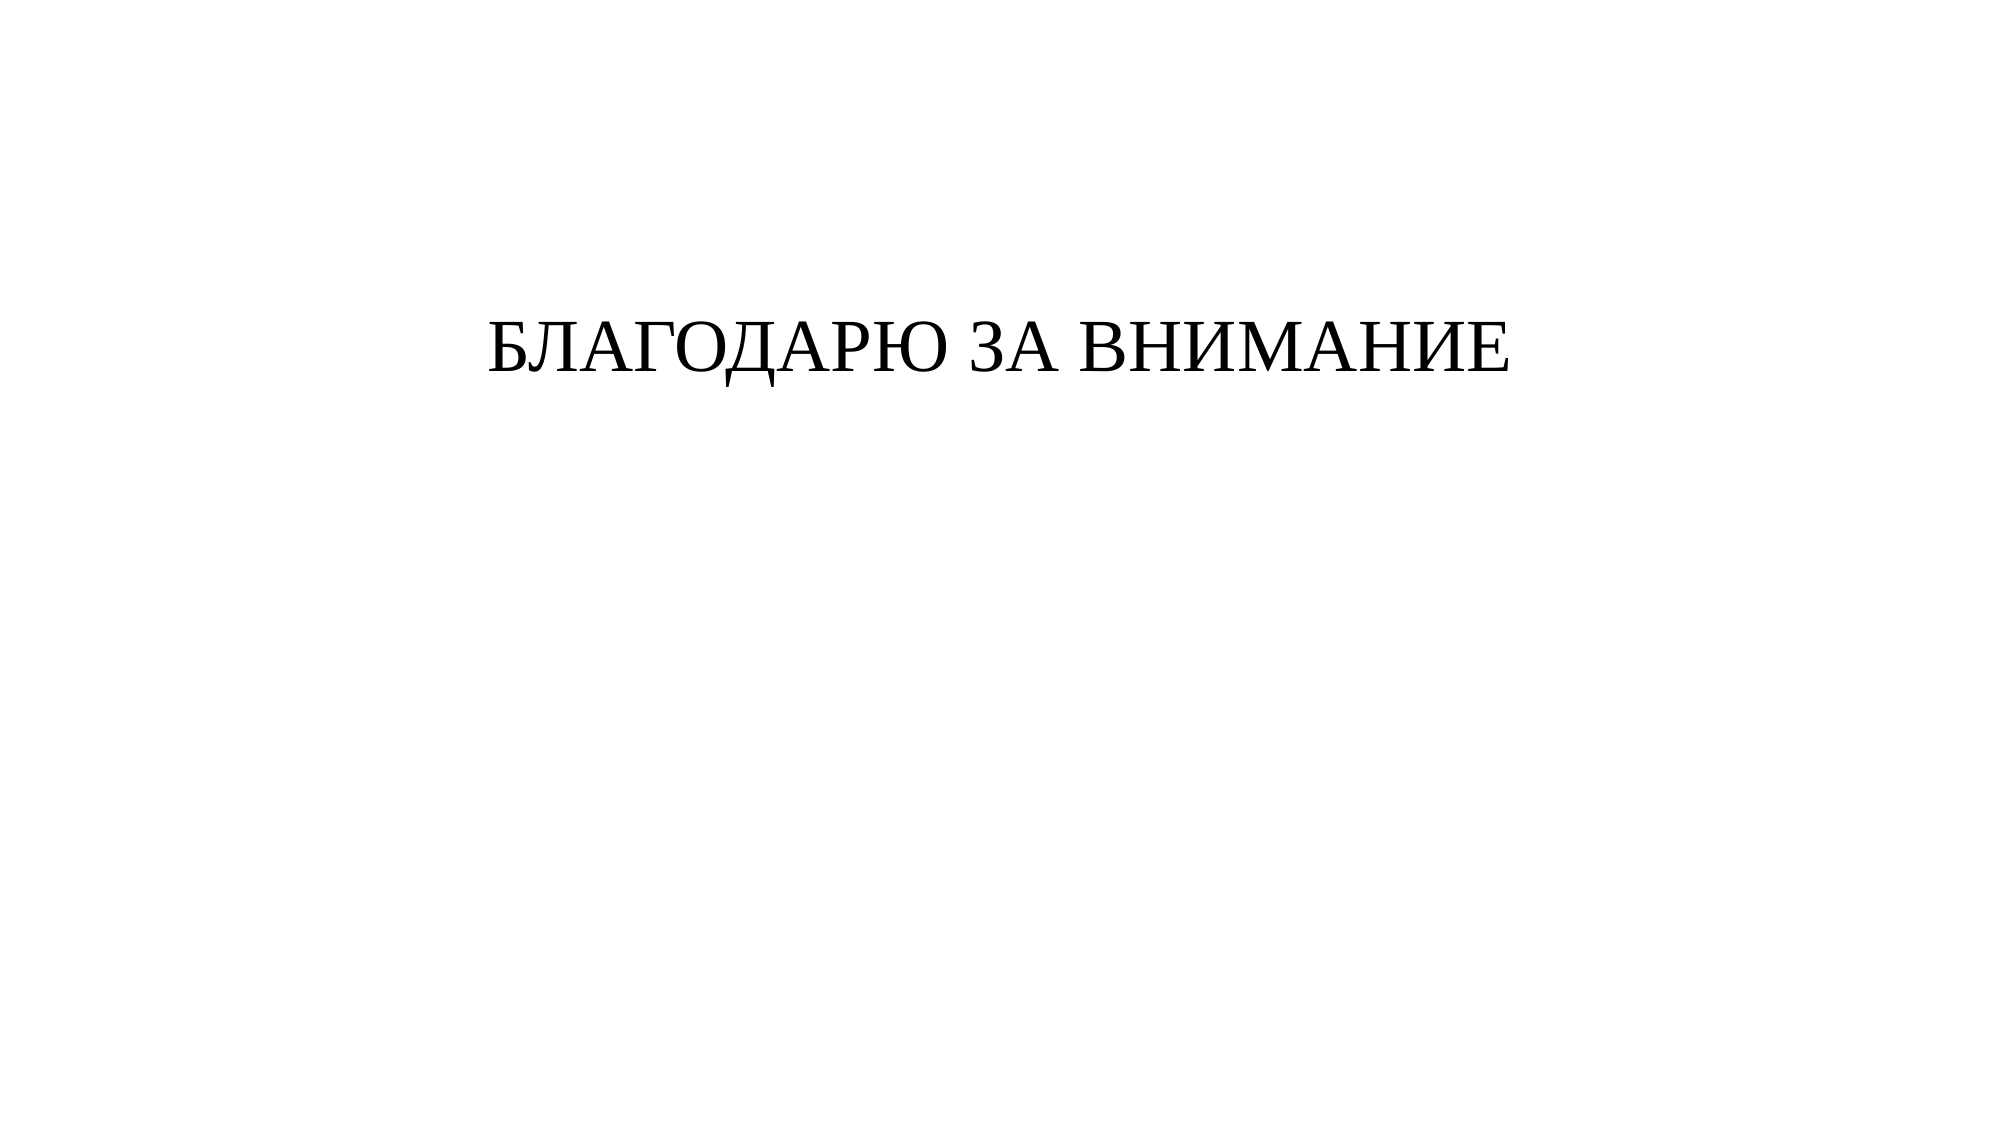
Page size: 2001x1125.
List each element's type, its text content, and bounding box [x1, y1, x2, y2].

list БЛАГОДАРЮ ЗА ВНИМАНИЕ [137, 299, 1863, 1014]
